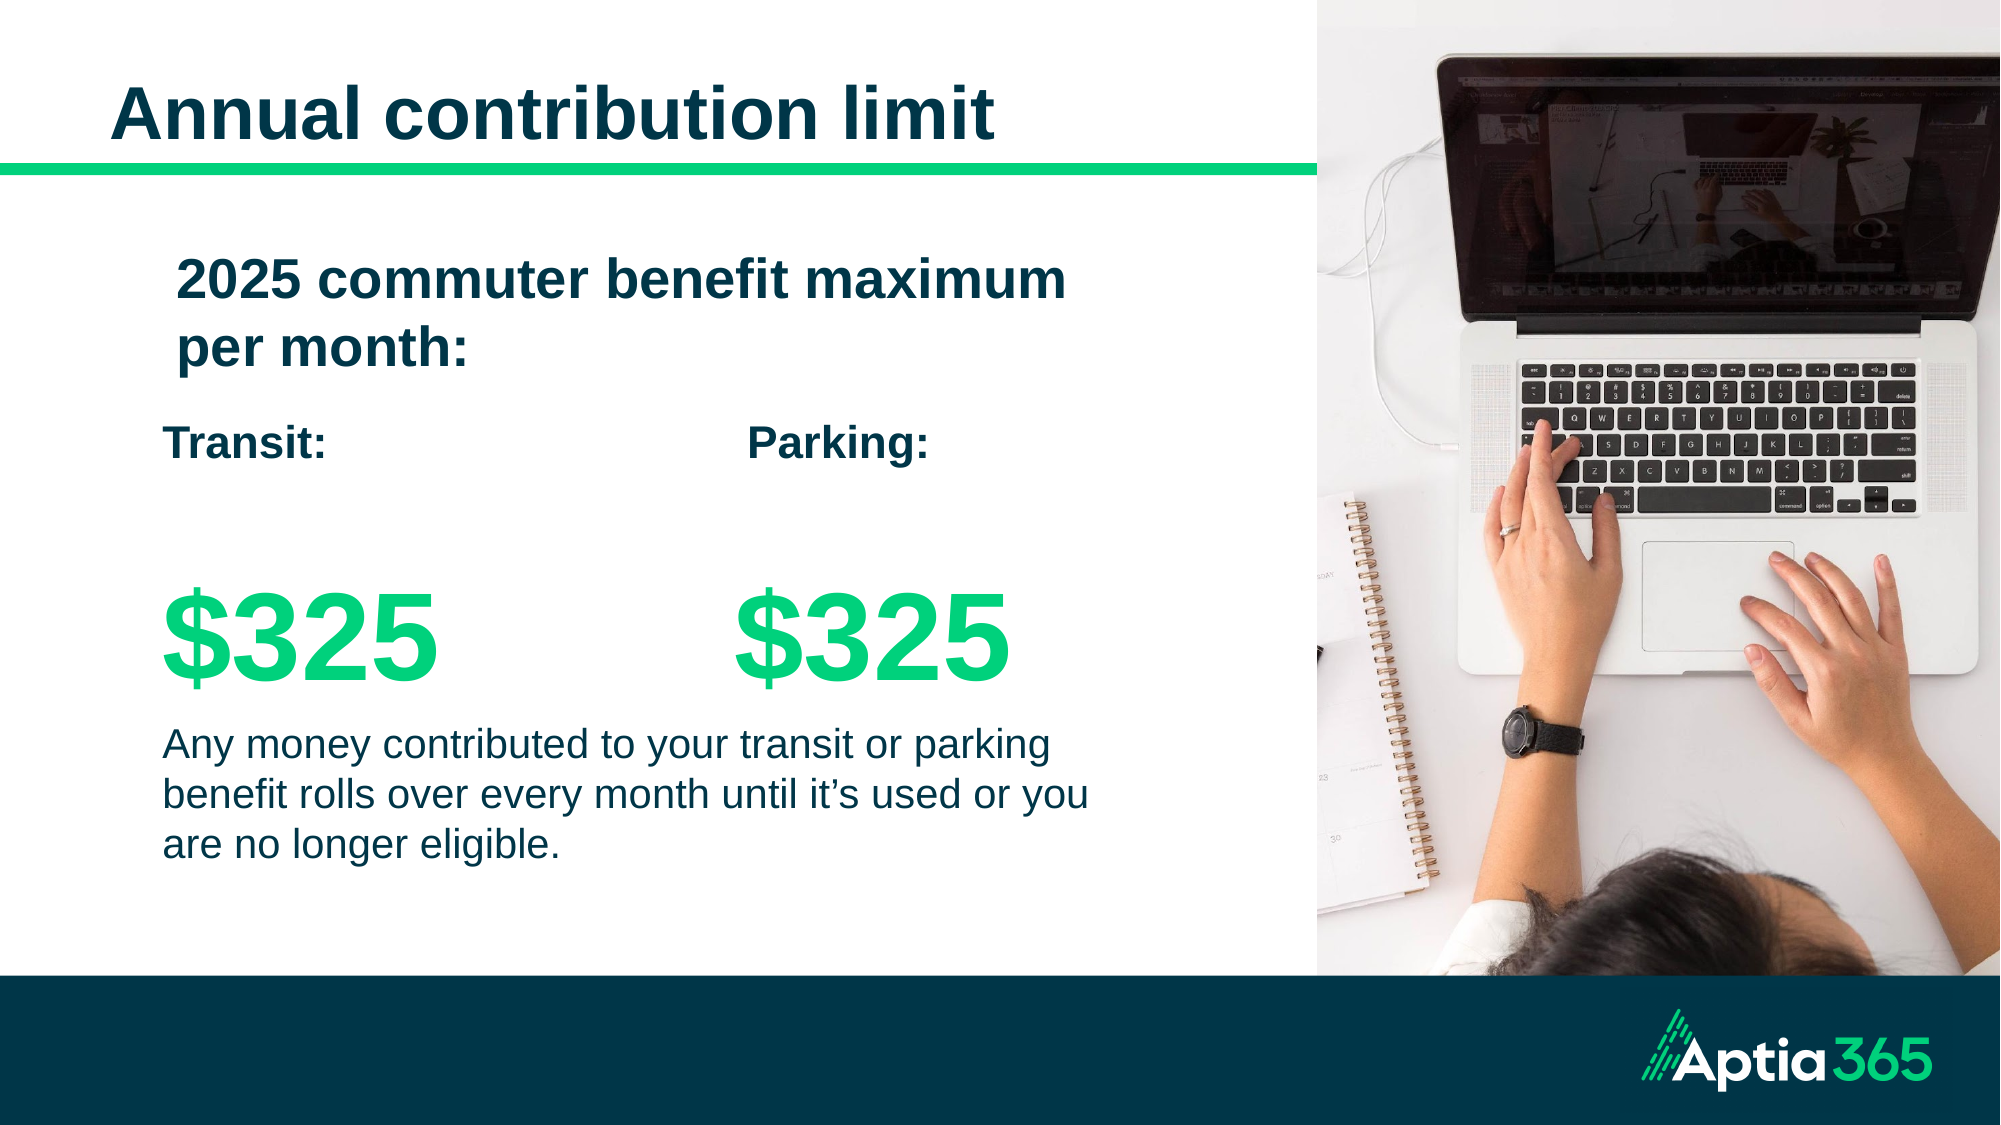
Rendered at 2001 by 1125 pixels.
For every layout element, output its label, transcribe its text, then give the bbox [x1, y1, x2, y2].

title Annual contribution limit [94, 28, 1272, 164]
text_box Transit: [147, 405, 361, 476]
text_box 2025 commuter benefit maximum per month: [161, 235, 1181, 386]
text_box [0, 163, 1311, 176]
text_box Any money contributed to your transit or parking benefit rolls over every month until it’s used or you are no longer eligible. [147, 709, 1167, 875]
text_box $325 [719, 473, 1044, 713]
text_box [0, 975, 2000, 1125]
text_box $325 [147, 473, 472, 713]
picture [1316, 0, 2000, 975]
text_box Parking: [732, 405, 946, 473]
